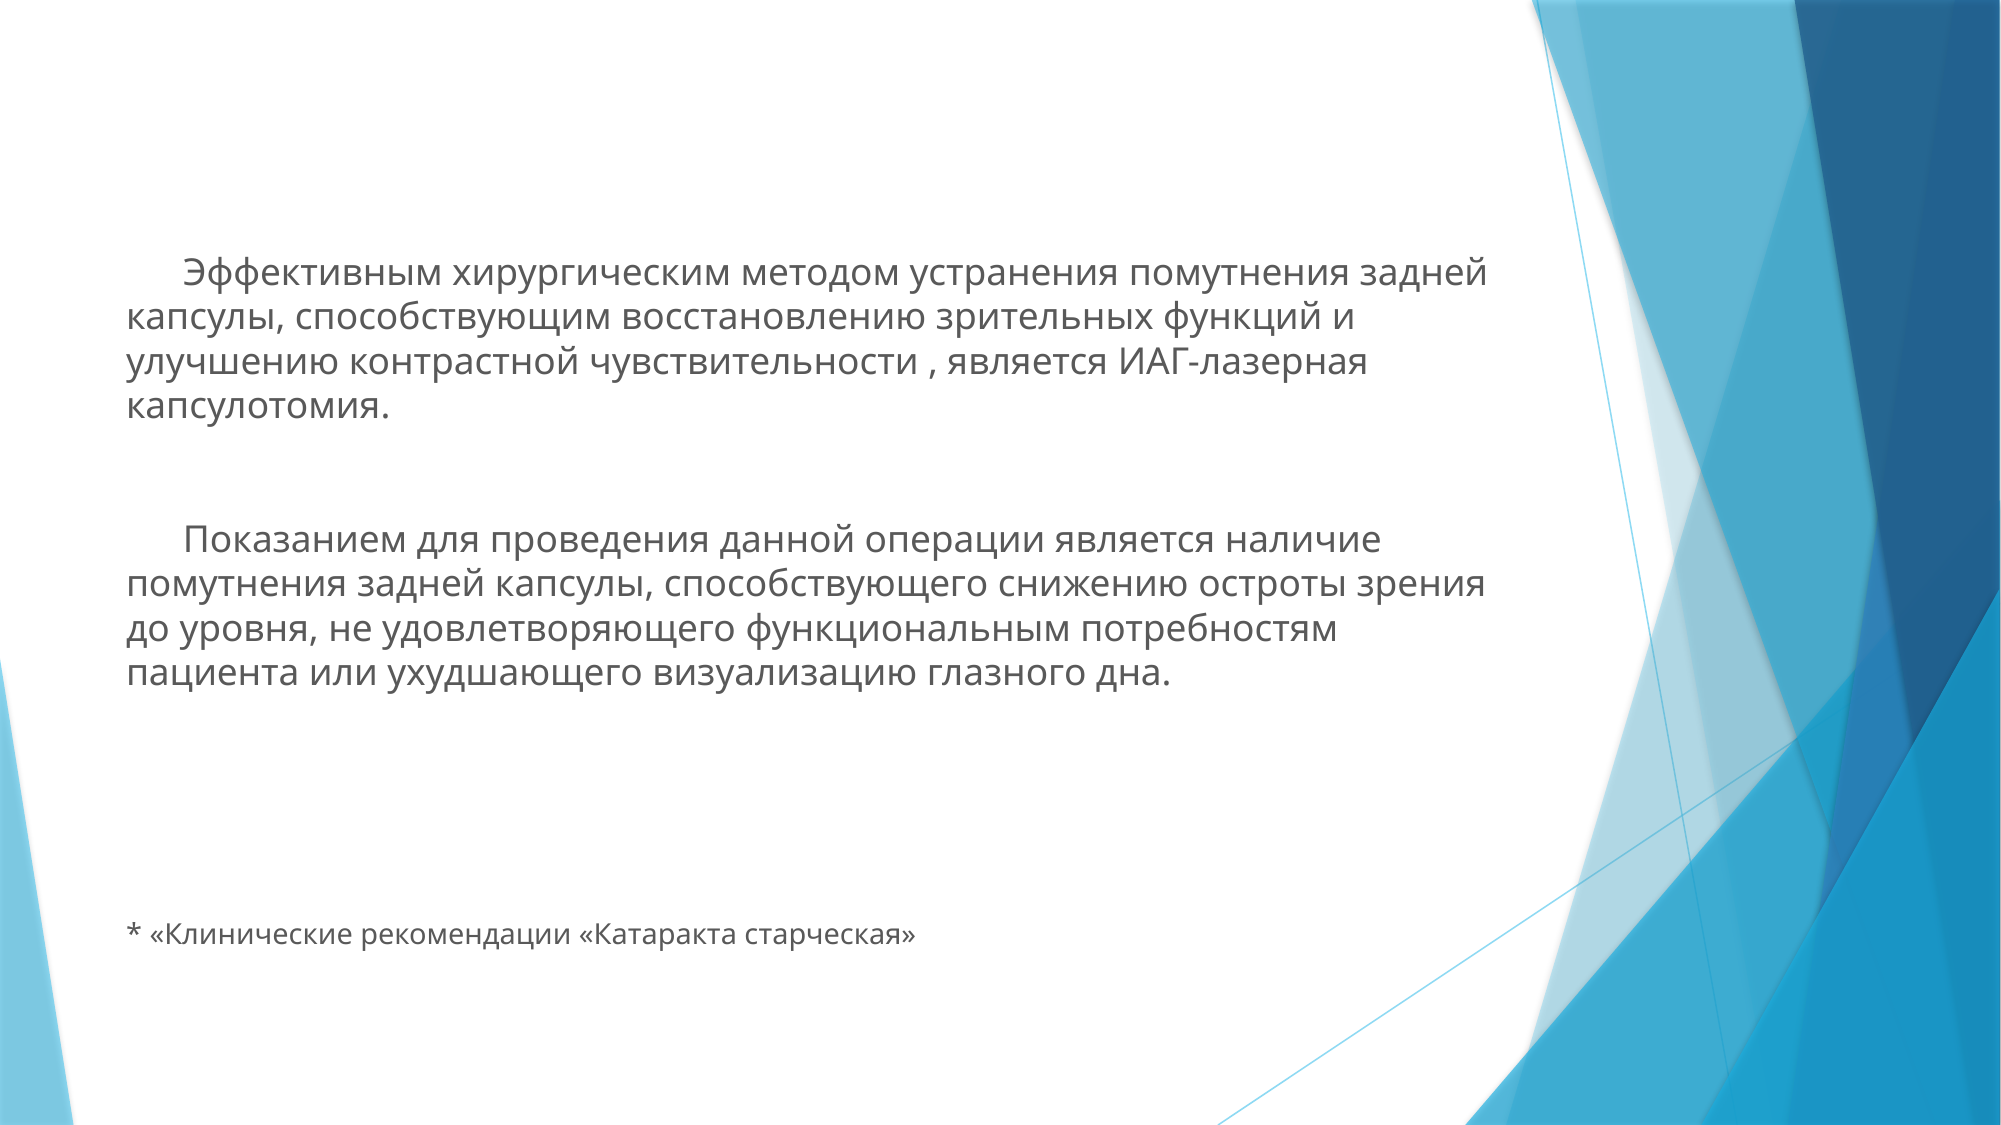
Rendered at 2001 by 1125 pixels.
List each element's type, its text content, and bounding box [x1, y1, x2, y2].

title Эффективным хирургическим методом устранения помутнения задней капсулы, способствующим восстановлению зрительных функций и улучшению контрастной чувствительности , является ИАГ-лазерная капсулотомия. Показанием для проведения данной операции является наличие помутнения задней капсулы, способствующего снижению остроты зрения до уровня, не удовлетворяющего функциональным потребностям пациента или ухудшающего визуализацию глазного дна. * «Клинические рекомендации «Катаракта старческая» [111, 151, 1522, 964]
